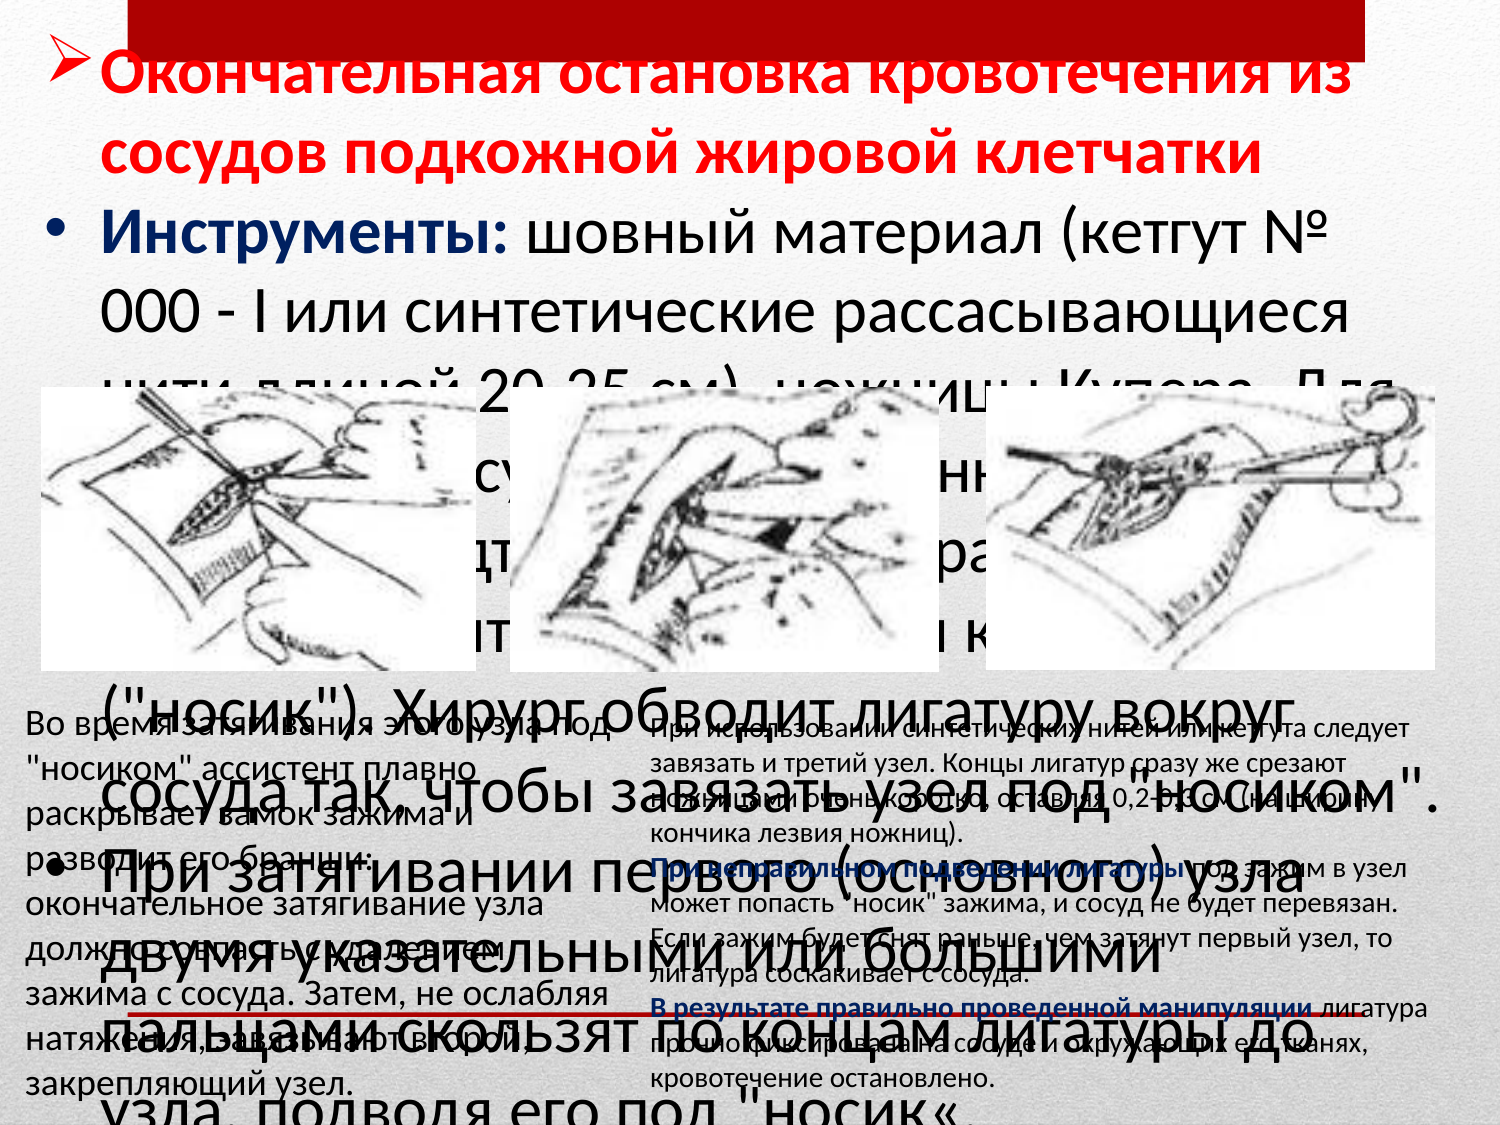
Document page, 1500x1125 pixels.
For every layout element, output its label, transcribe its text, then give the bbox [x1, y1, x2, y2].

text_box При использовании синтетических нитей или кетгута следует завязать и третий узел. Концы лигатур сразу же срезают ножницами очень коротко, оставляя 0,2-0,3 см (на ширину кончика лезвия ножниц). При неправильном подведении лигатуры под зажим в узел может попасть "носик" зажима, и сосуд не будет перевязан. Если зажим будет снят раньше, чем затянут первый узел, то лигатура соскакивает с сосуда. В результате правильно проведенной манипуляции лигатура прочно фиксирована на сосуде и окружающих его тканях, кровотечение остановлено. [635, 700, 1475, 1125]
picture [985, 385, 1436, 671]
picture [509, 386, 940, 673]
text_box Окончательная остановка кровотечения из сосудов подкожной жировой клетчатки Инструменты: шовный материал (кетгут № 000 - I или синтетические рассасывающиеся нити длиной 20-25 см), ножницы Купера. Для перевязки сосуда, фиксированного зажимом, ассистент подтягивает и поворачивает ручки зажима так, чтобы стал виден конец его губок ("носик"). Хирург обводит лигатуру вокруг сосуда так, чтобы завязать узел под "носиком". При затягивании первого (основного) узла двумя указательными или большими пальцами скользят по концам лигатуры до узла, подводя его под "носик«. [29, 19, 1459, 409]
picture [40, 386, 477, 672]
text_box Во время затягивания этого узла под "носиком" ассистент плавно раскрывает замок зажима и разводит его бранши: окончательное затягивание узла должно совпасть с удалением зажима с сосуда. Затем, не ослабляя натяжения, завязывают второй, закрепляющий узел. [10, 690, 637, 1125]
